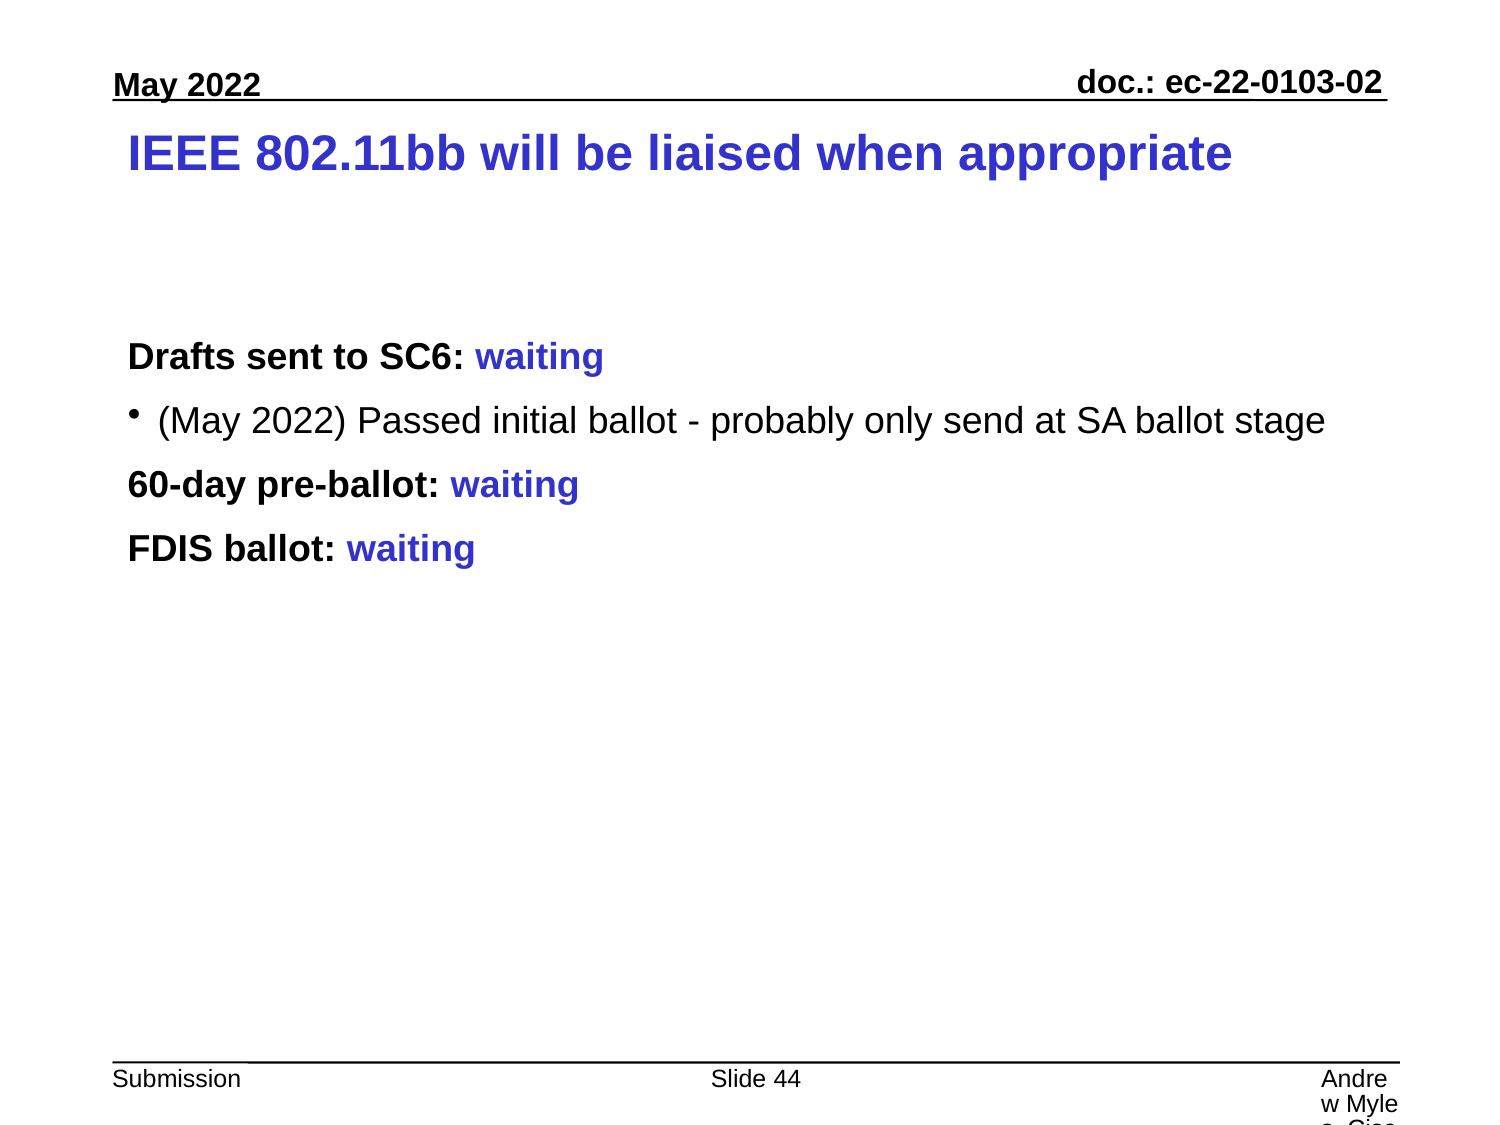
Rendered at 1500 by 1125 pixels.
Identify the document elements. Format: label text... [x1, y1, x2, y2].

slide_number Slide 44 [709, 1061, 803, 1093]
title IEEE 802.11bb will be liaised when appropriate [112, 112, 1388, 288]
list Drafts sent to SC6: waiting (May 2022) Passed initial ballot - probably only send at SA ballot stage 60-day pre-ballot: waiting FDIS ballot: waiting [112, 324, 1388, 1000]
footer Andrew Myles, Cisco [1320, 1061, 1402, 1093]
